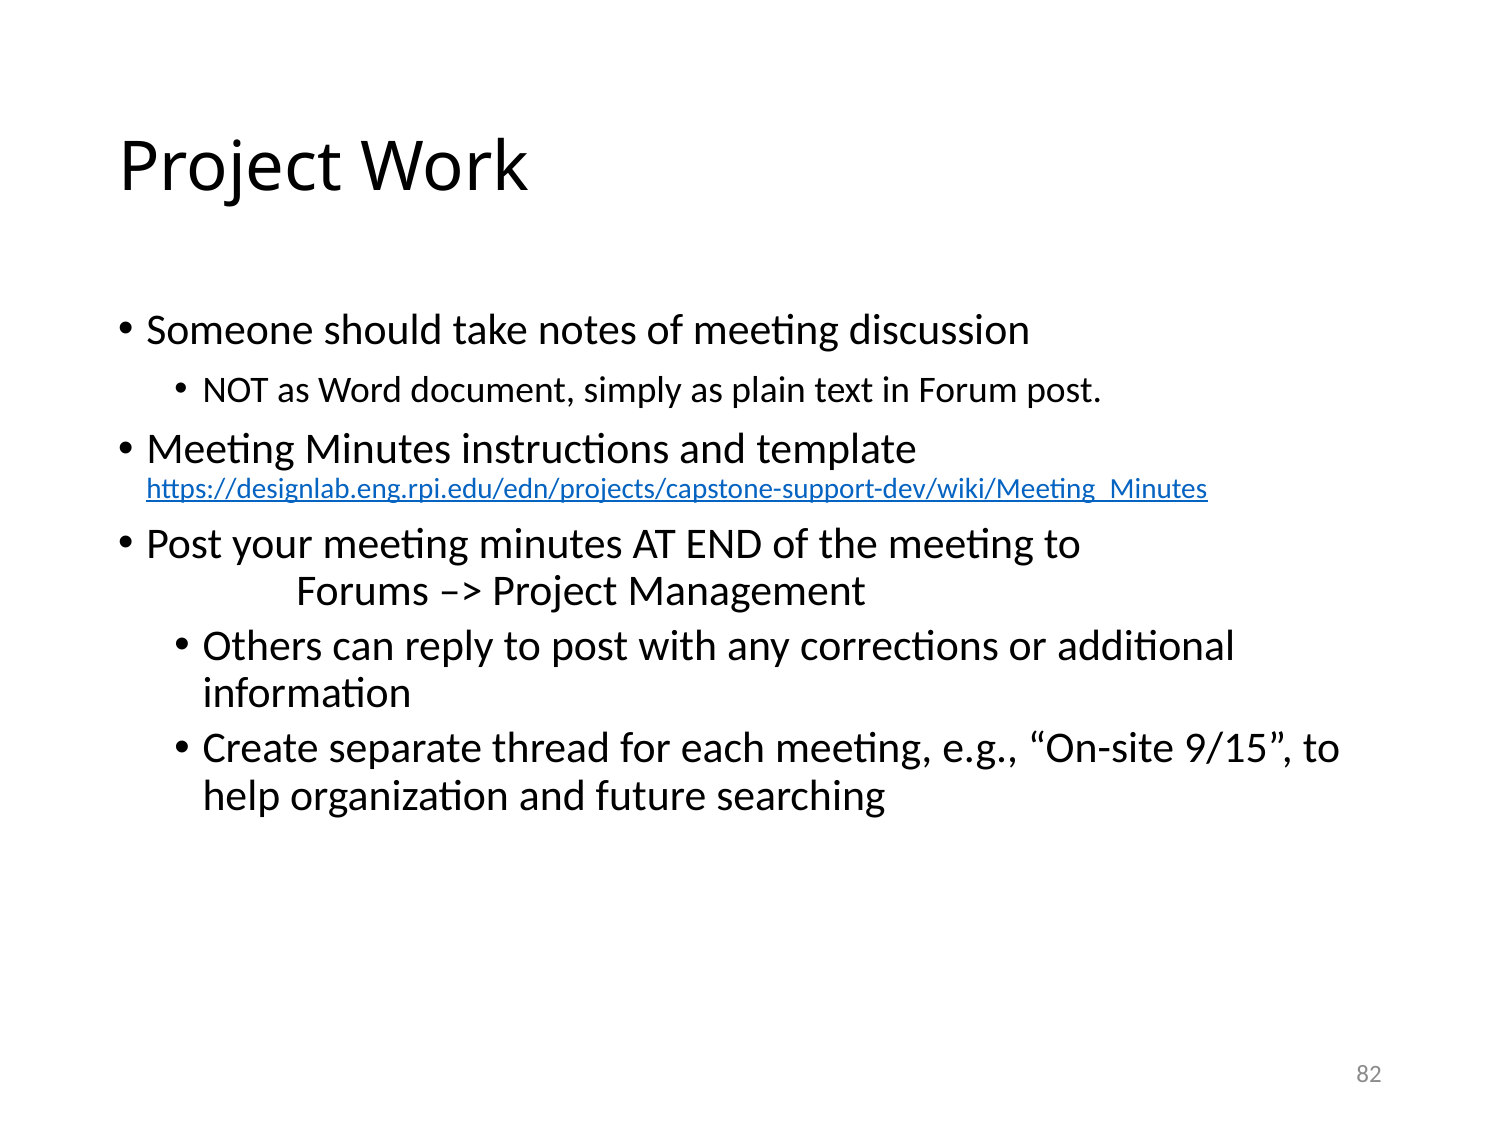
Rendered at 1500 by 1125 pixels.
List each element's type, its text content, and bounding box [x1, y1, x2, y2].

title Project Work [103, 59, 1397, 278]
slide_number 82 [1059, 1042, 1397, 1103]
list Someone should take notes of meeting discussion NOT as Word document, simply as plain text in Forum post. Meeting Minutes instructions and template https://designlab.eng.rpi.edu/edn/projects/capstone-support-dev/wiki/Meeting_Minutes Post your meeting minutes AT END of the meeting to Forums –> Project Management Others can reply to post with any corrections or additional information Create separate thread for each meeting, e.g., “On-site 9/15”, to help organization and future searching [103, 299, 1397, 1014]
